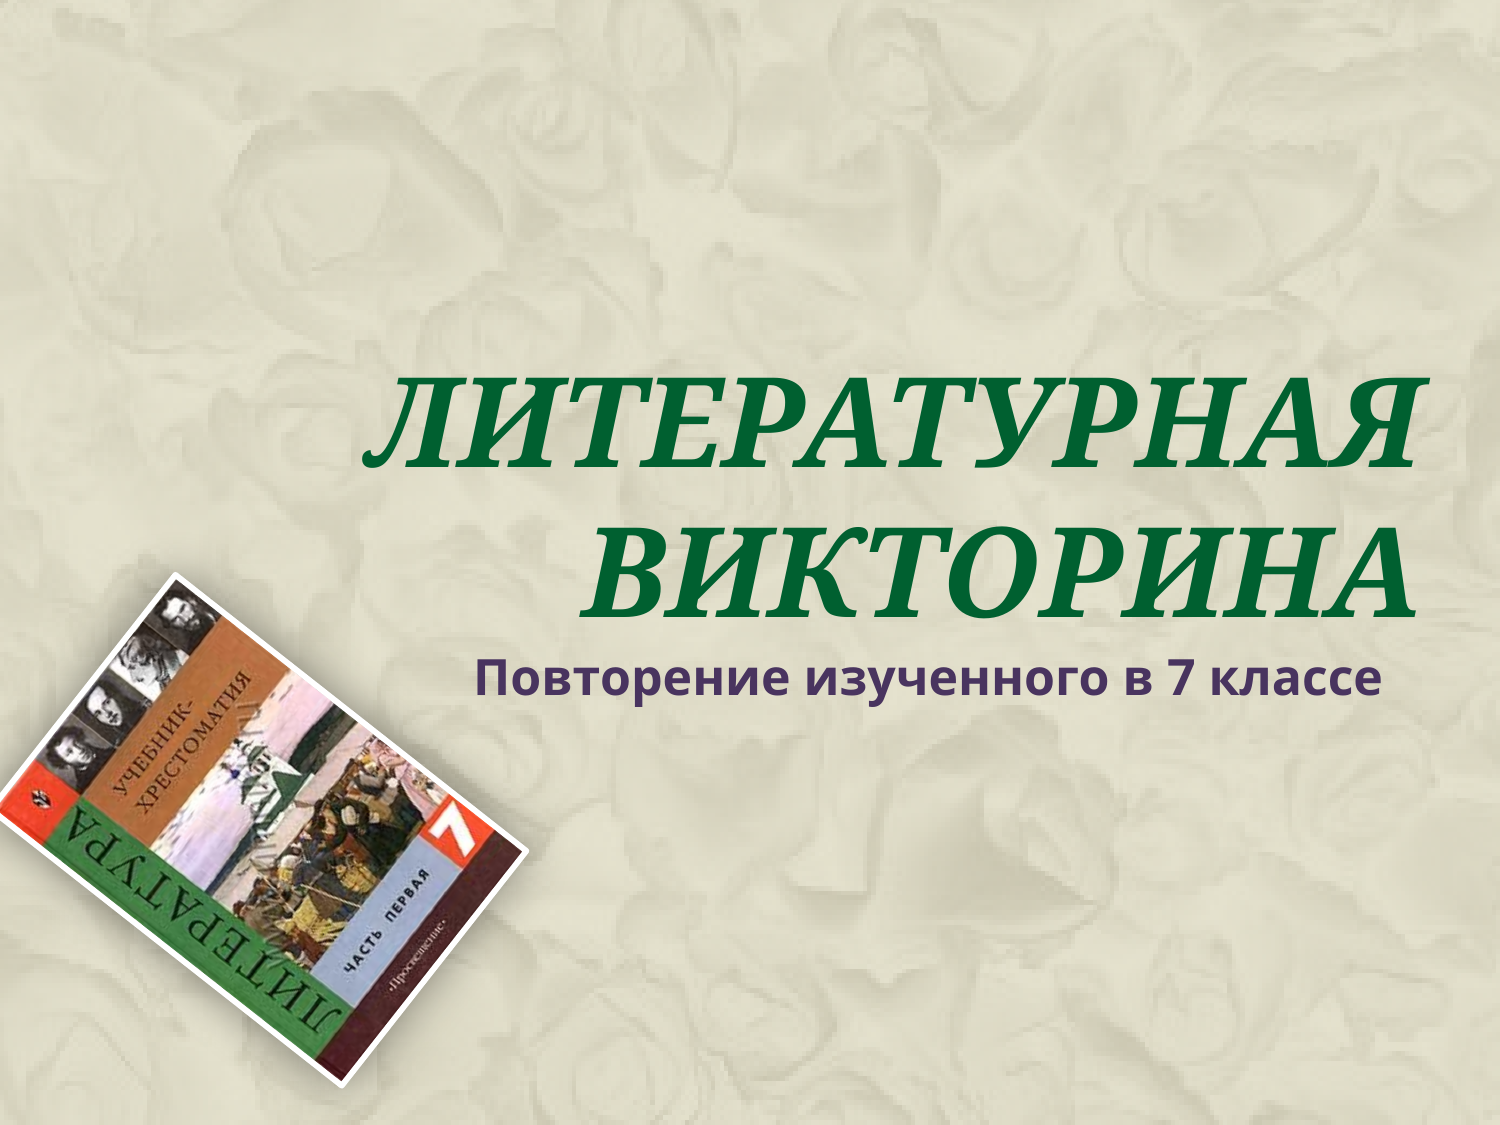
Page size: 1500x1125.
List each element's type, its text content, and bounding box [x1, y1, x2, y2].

title Литературная викторина [137, 346, 1438, 637]
subtitle Повторение изученного в 7 классе [410, 637, 1438, 838]
picture [0, 580, 521, 1080]
